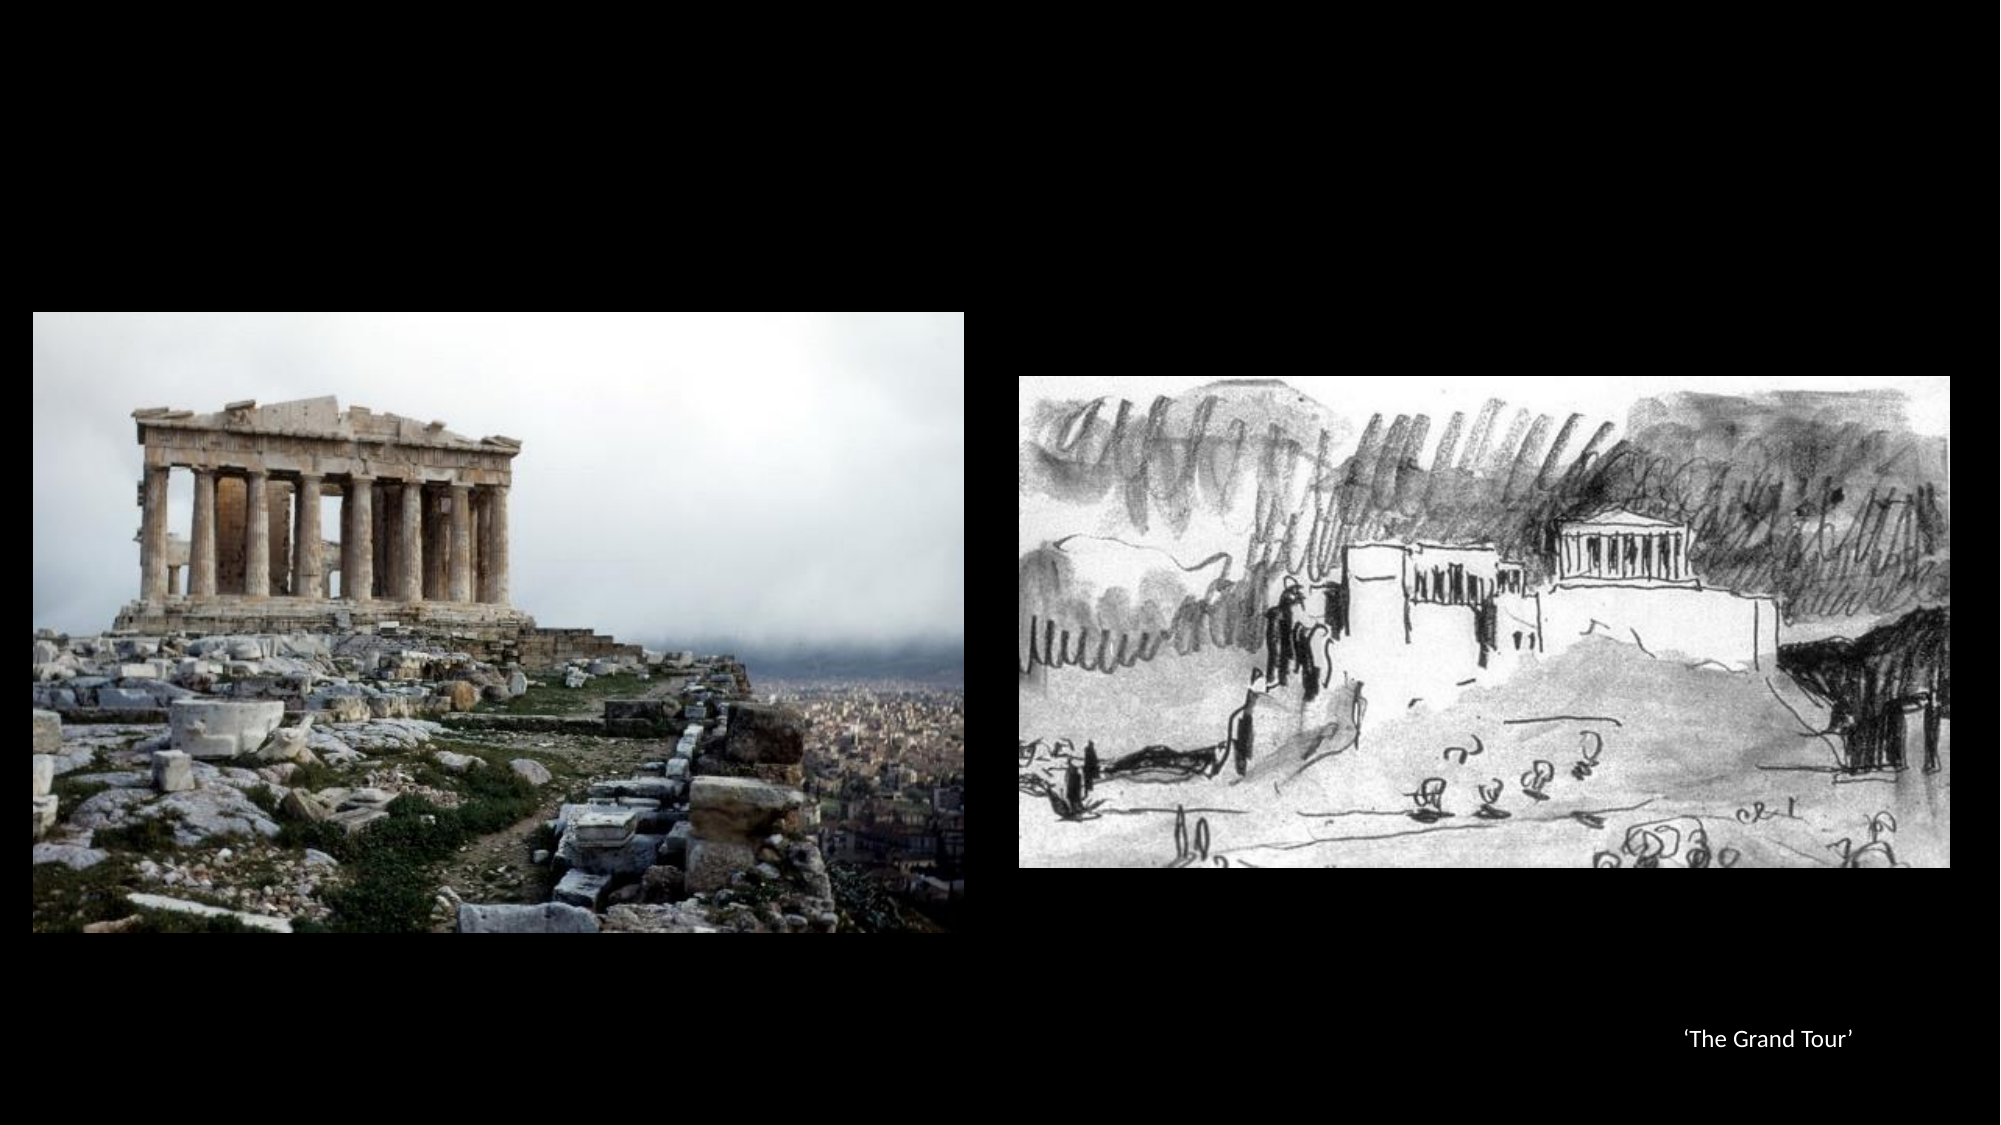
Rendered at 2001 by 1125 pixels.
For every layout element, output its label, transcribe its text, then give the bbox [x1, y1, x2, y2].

text_box ‘The Grand Tour’ [1668, 1014, 1869, 1060]
picture [33, 312, 964, 933]
picture [1019, 376, 1950, 868]
